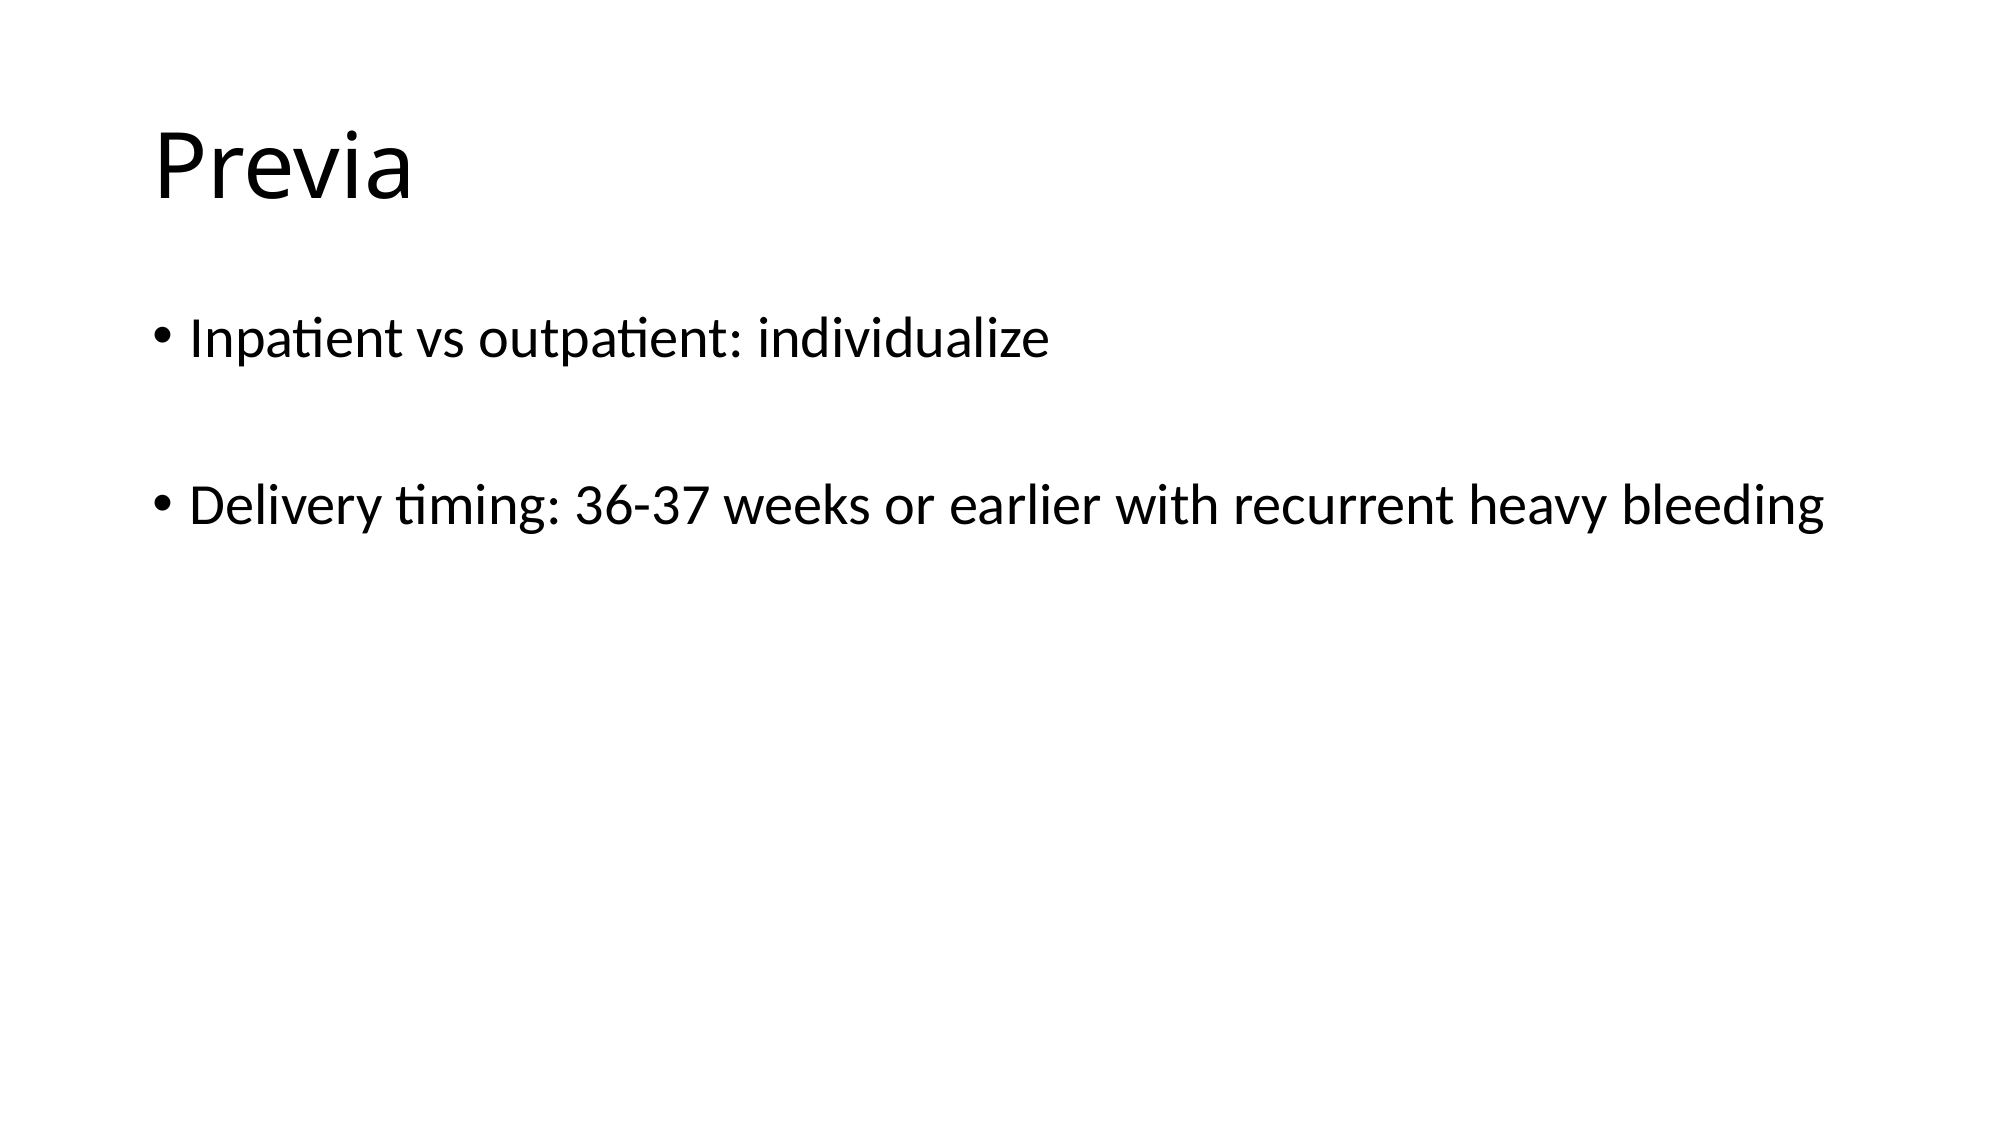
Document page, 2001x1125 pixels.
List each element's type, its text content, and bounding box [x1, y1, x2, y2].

list Inpatient vs outpatient: individualize Delivery timing: 36-37 weeks or earlier with recurrent heavy bleeding [137, 299, 1863, 1014]
title Previa [137, 59, 1863, 278]
